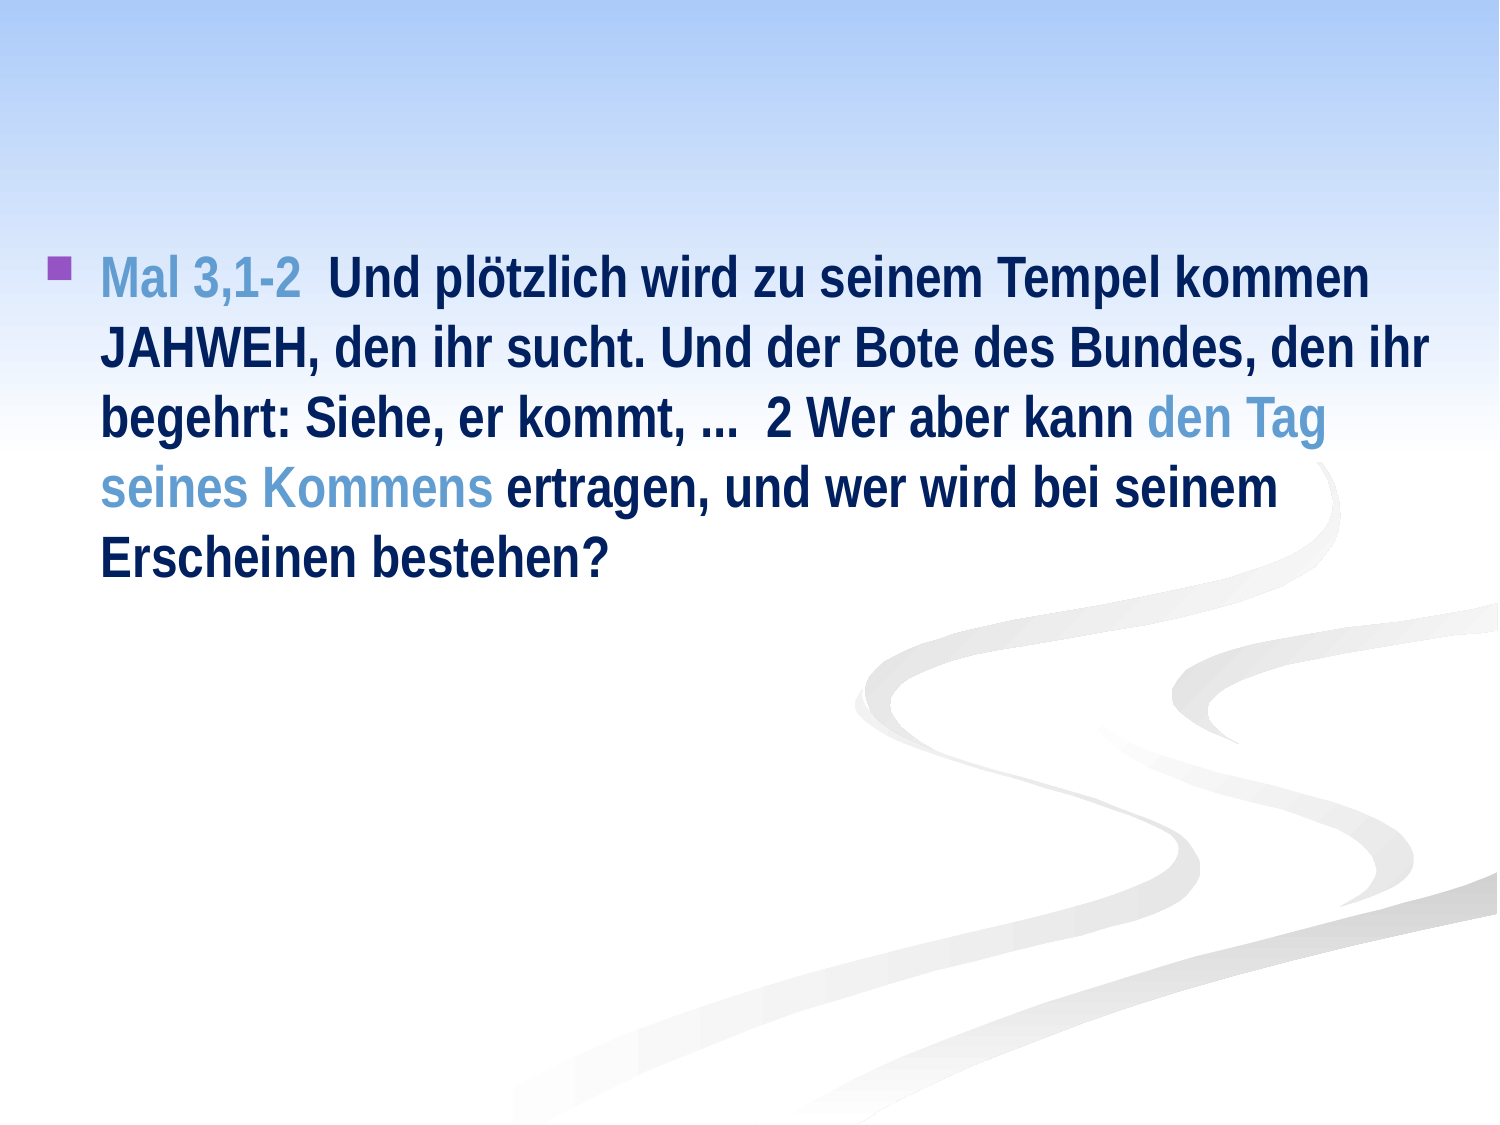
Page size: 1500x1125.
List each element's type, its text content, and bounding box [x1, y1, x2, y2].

list Mal 3,1-2 Und plötzlich wird zu seinem Tempel kommen JAHWEH, den ihr sucht. Und der Bote des Bundes, den ihr begehrt: Siehe, er kommt, ... 2 Wer aber kann den Tag seines Kommens ertragen, und wer wird bei seinem Erscheinen bestehen? [29, 231, 1500, 1125]
